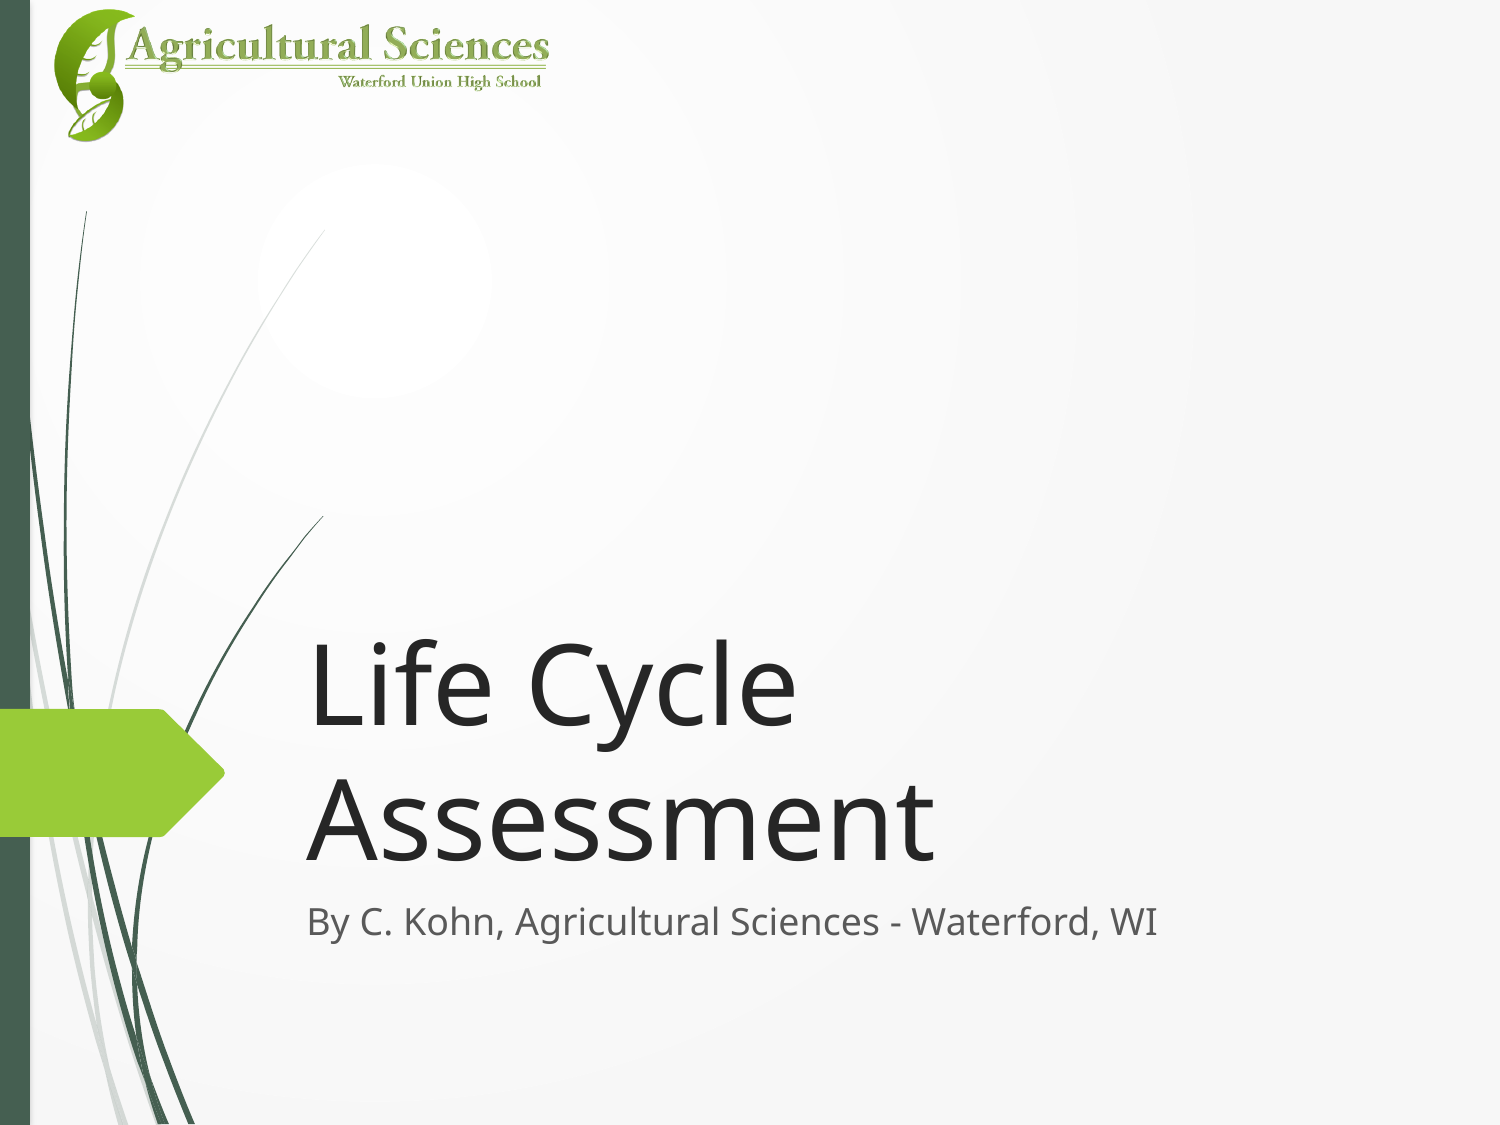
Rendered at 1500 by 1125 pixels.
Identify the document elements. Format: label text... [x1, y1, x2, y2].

subtitle By C. Kohn, Agricultural Sciences - Waterford, WI [291, 890, 1374, 1075]
title Life Cycle Assessment [291, 518, 1374, 890]
picture [46, 0, 601, 148]
